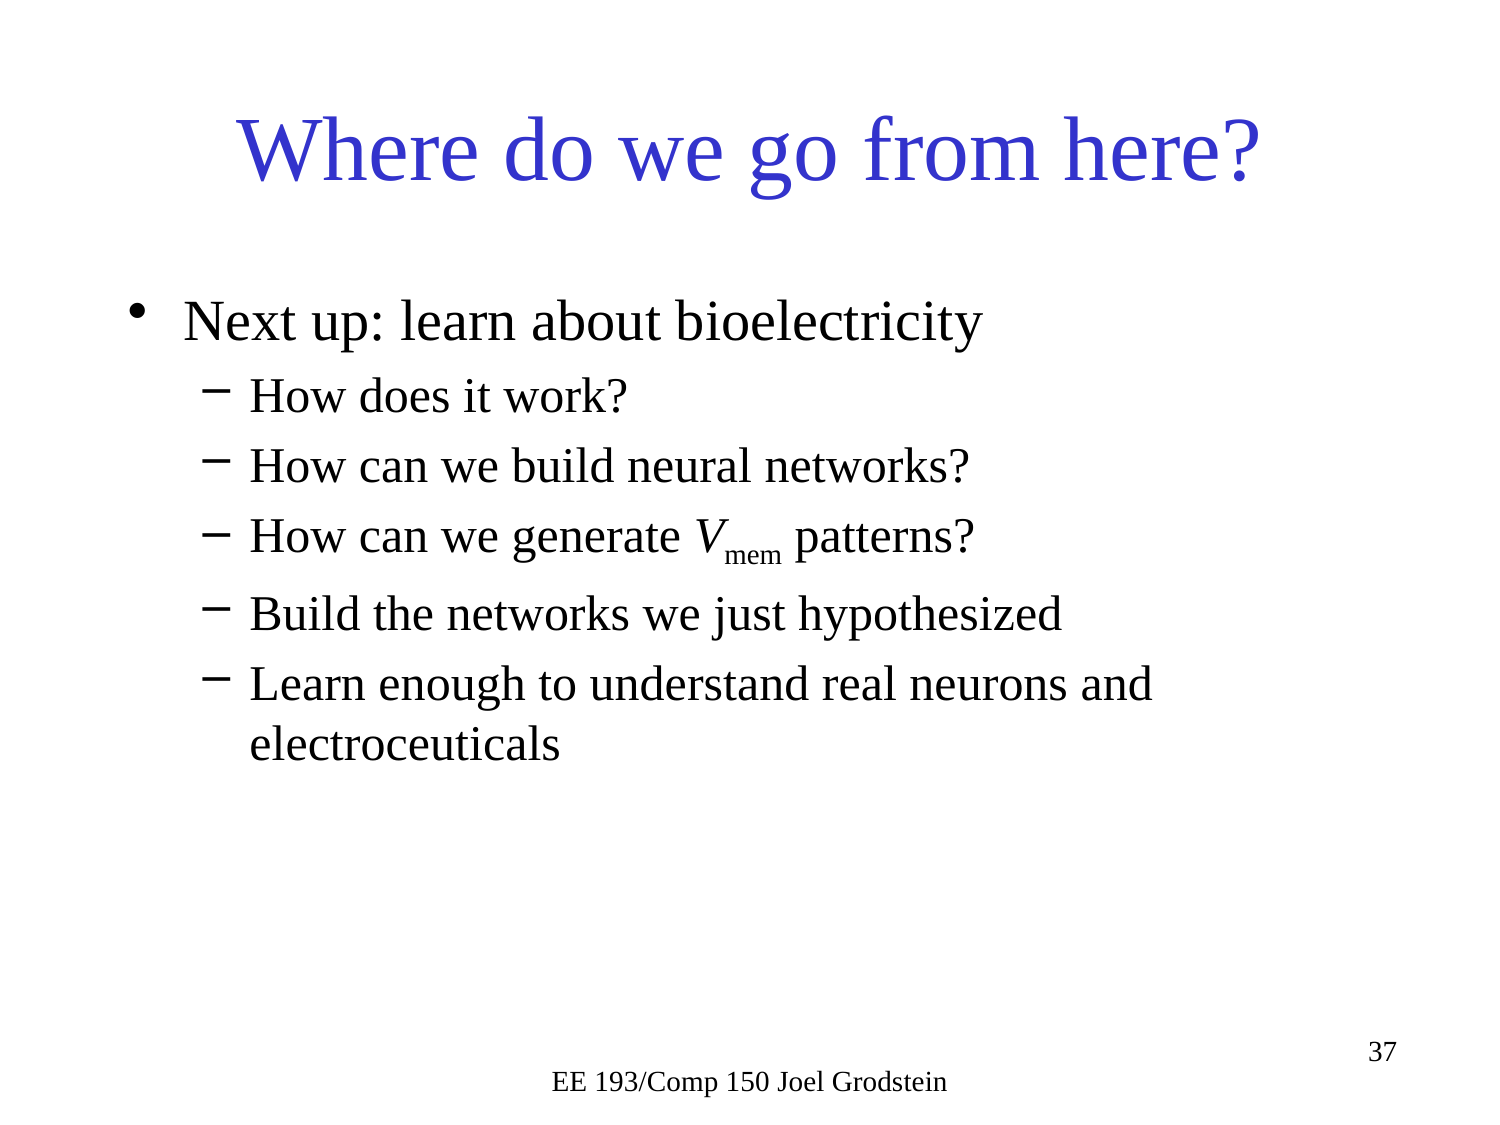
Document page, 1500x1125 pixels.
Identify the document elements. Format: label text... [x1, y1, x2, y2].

list Next up: learn about bioelectricity How does it work? How can we build neural networks? How can we generate Vmem patterns? Build the networks we just hypothesized Learn enough to understand real neurons and electroceuticals [112, 275, 1388, 1000]
footer EE 193/Comp 150 Joel Grodstein [512, 1061, 988, 1098]
title Where do we go from here? [112, 50, 1388, 238]
